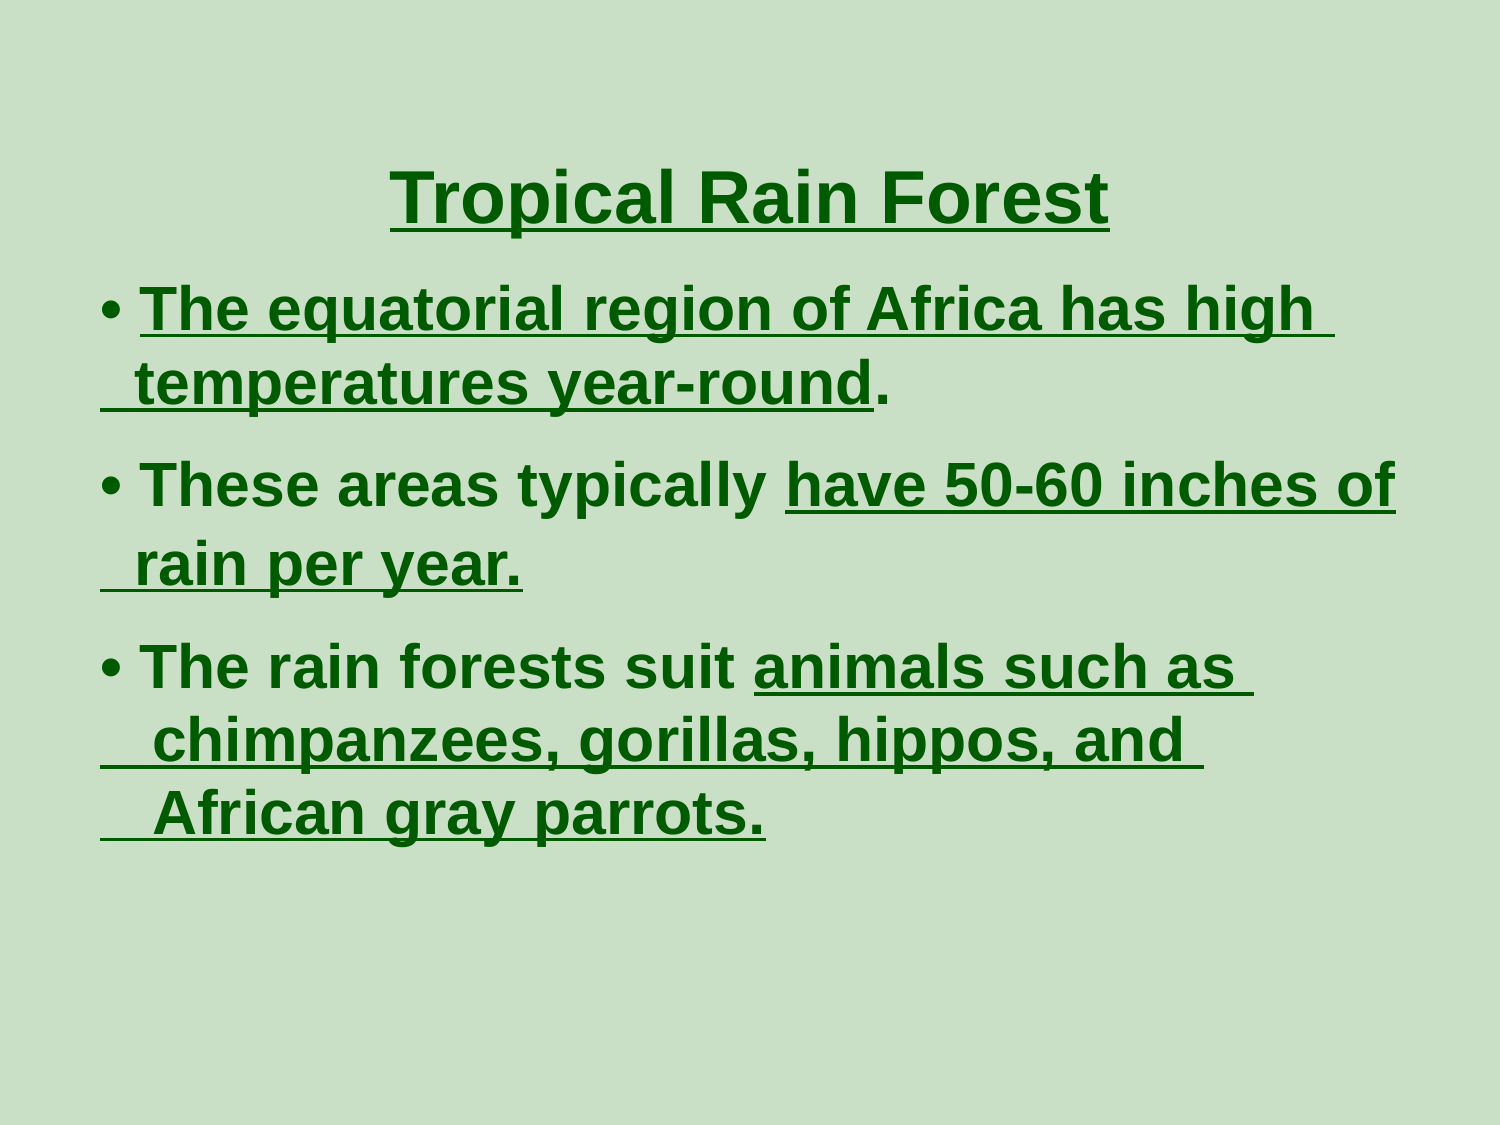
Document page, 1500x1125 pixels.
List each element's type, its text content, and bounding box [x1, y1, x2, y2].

subtitle • The equatorial region of Africa has high temperatures year-round. • These areas typically have 50-60 inches of rain per year. • The rain forests suit animals such as chimpanzees, gorillas, hippos, and African gray parrots. [85, 269, 1425, 973]
title Tropical Rain Forest [112, 50, 1388, 269]
